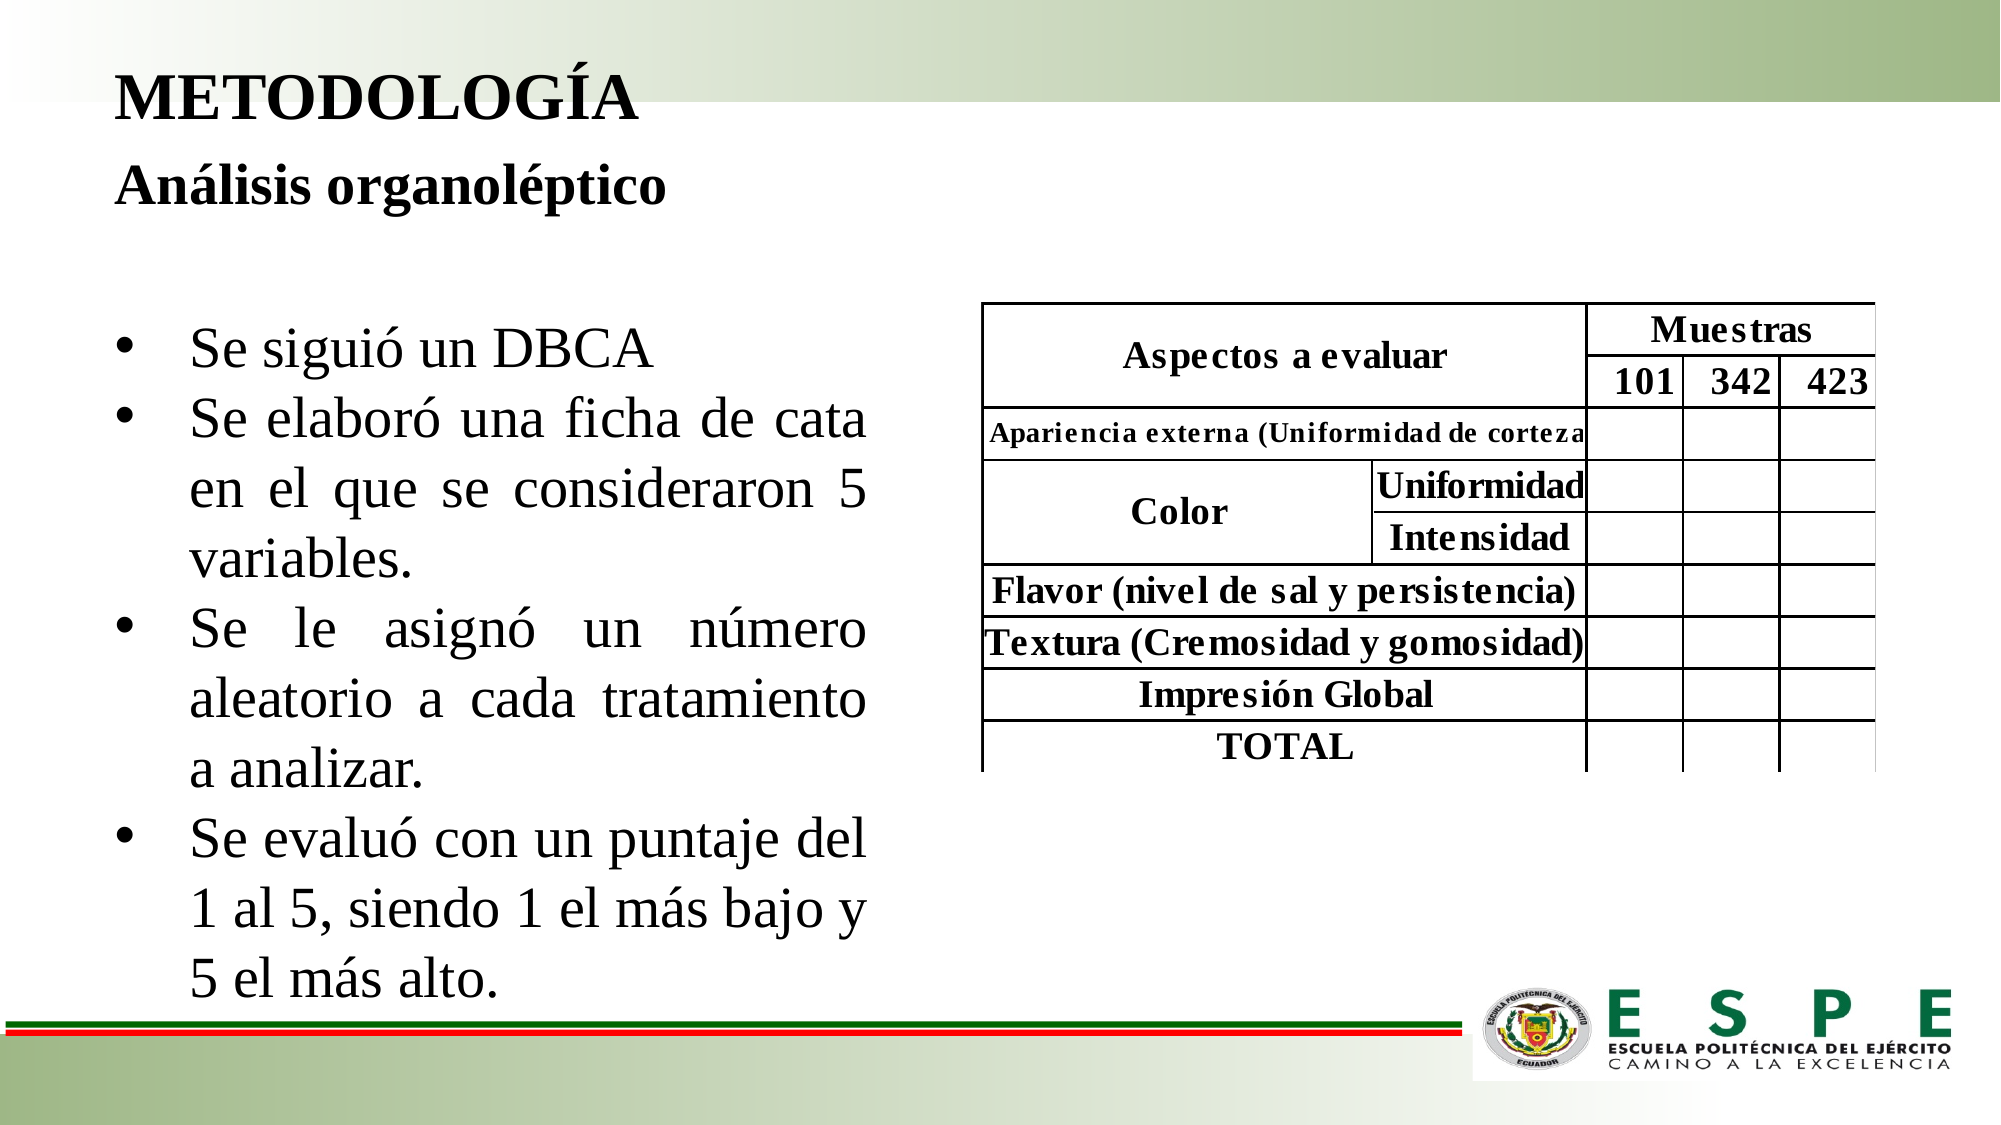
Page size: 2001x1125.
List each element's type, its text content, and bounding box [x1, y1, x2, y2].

text_box Se siguió un DBCA Se elaboró una ficha de cata en el que se consideraron 5 variables. Se le asignó un número aleatorio a cada tratamiento a analizar. Se evaluó con un puntaje del 1 al 5, siendo 1 el más bajo y 5 el más alto. [99, 302, 883, 1017]
title METODOLOGÍA [99, 45, 1900, 233]
picture [1472, 976, 1977, 1081]
picture [981, 301, 1879, 775]
list Análisis organoléptico [99, 233, 1900, 882]
